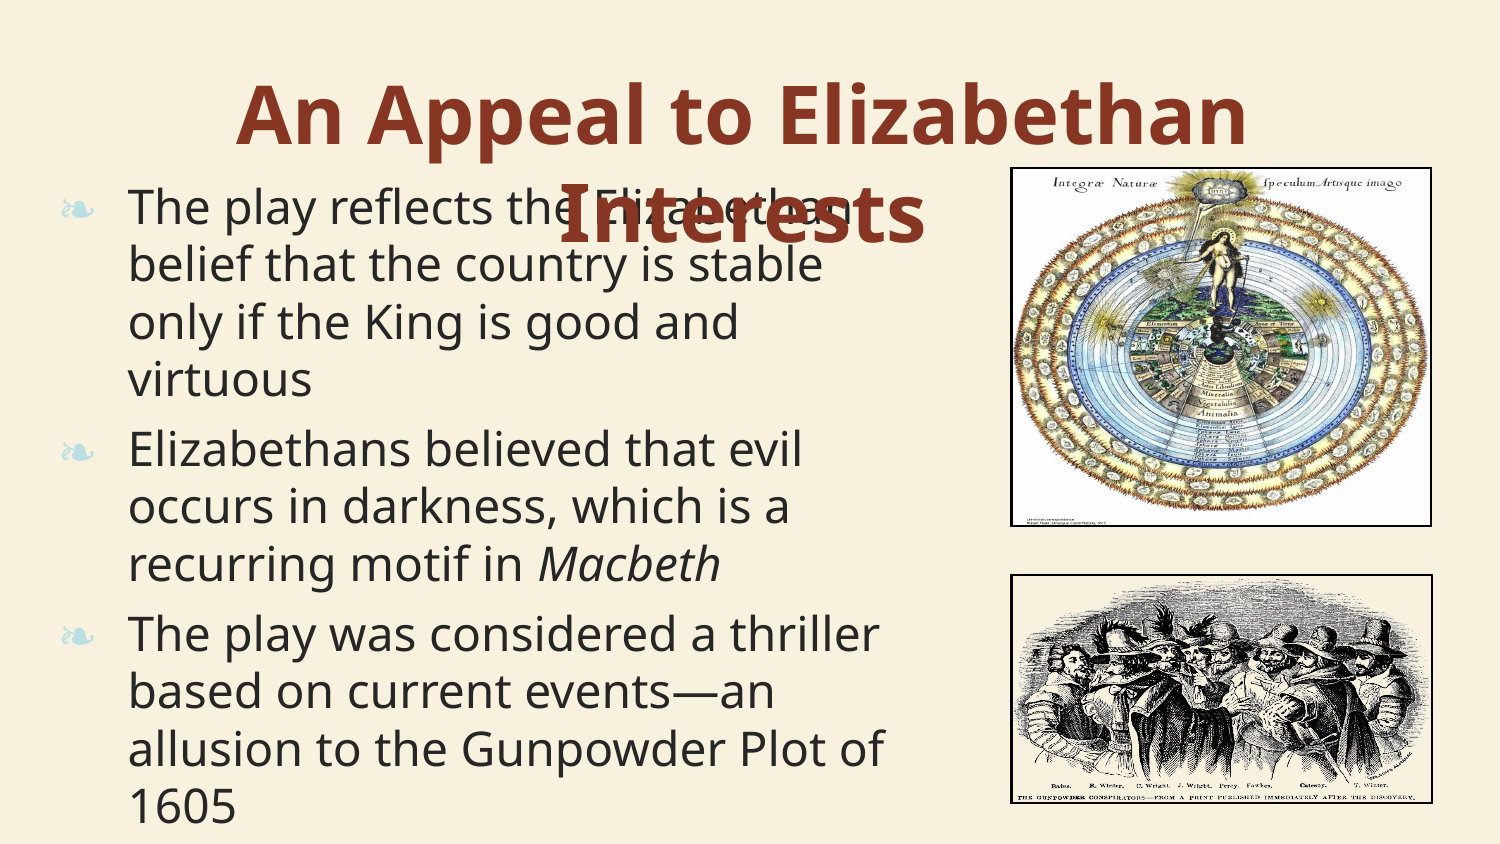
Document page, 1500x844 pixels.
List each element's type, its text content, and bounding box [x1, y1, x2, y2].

picture [1012, 576, 1432, 802]
list The play reflects the Elizabethan belief that the country is stable only if the King is good and virtuous Elizabethans believed that evil occurs in darkness, which is a recurring motif in Macbeth The play was considered a thriller based on current events—an allusion to the Gunpowder Plot of 1605 [37, 168, 938, 844]
text_box An Appeal to Elizabethan Interests [37, 56, 1450, 141]
picture [1012, 168, 1431, 526]
